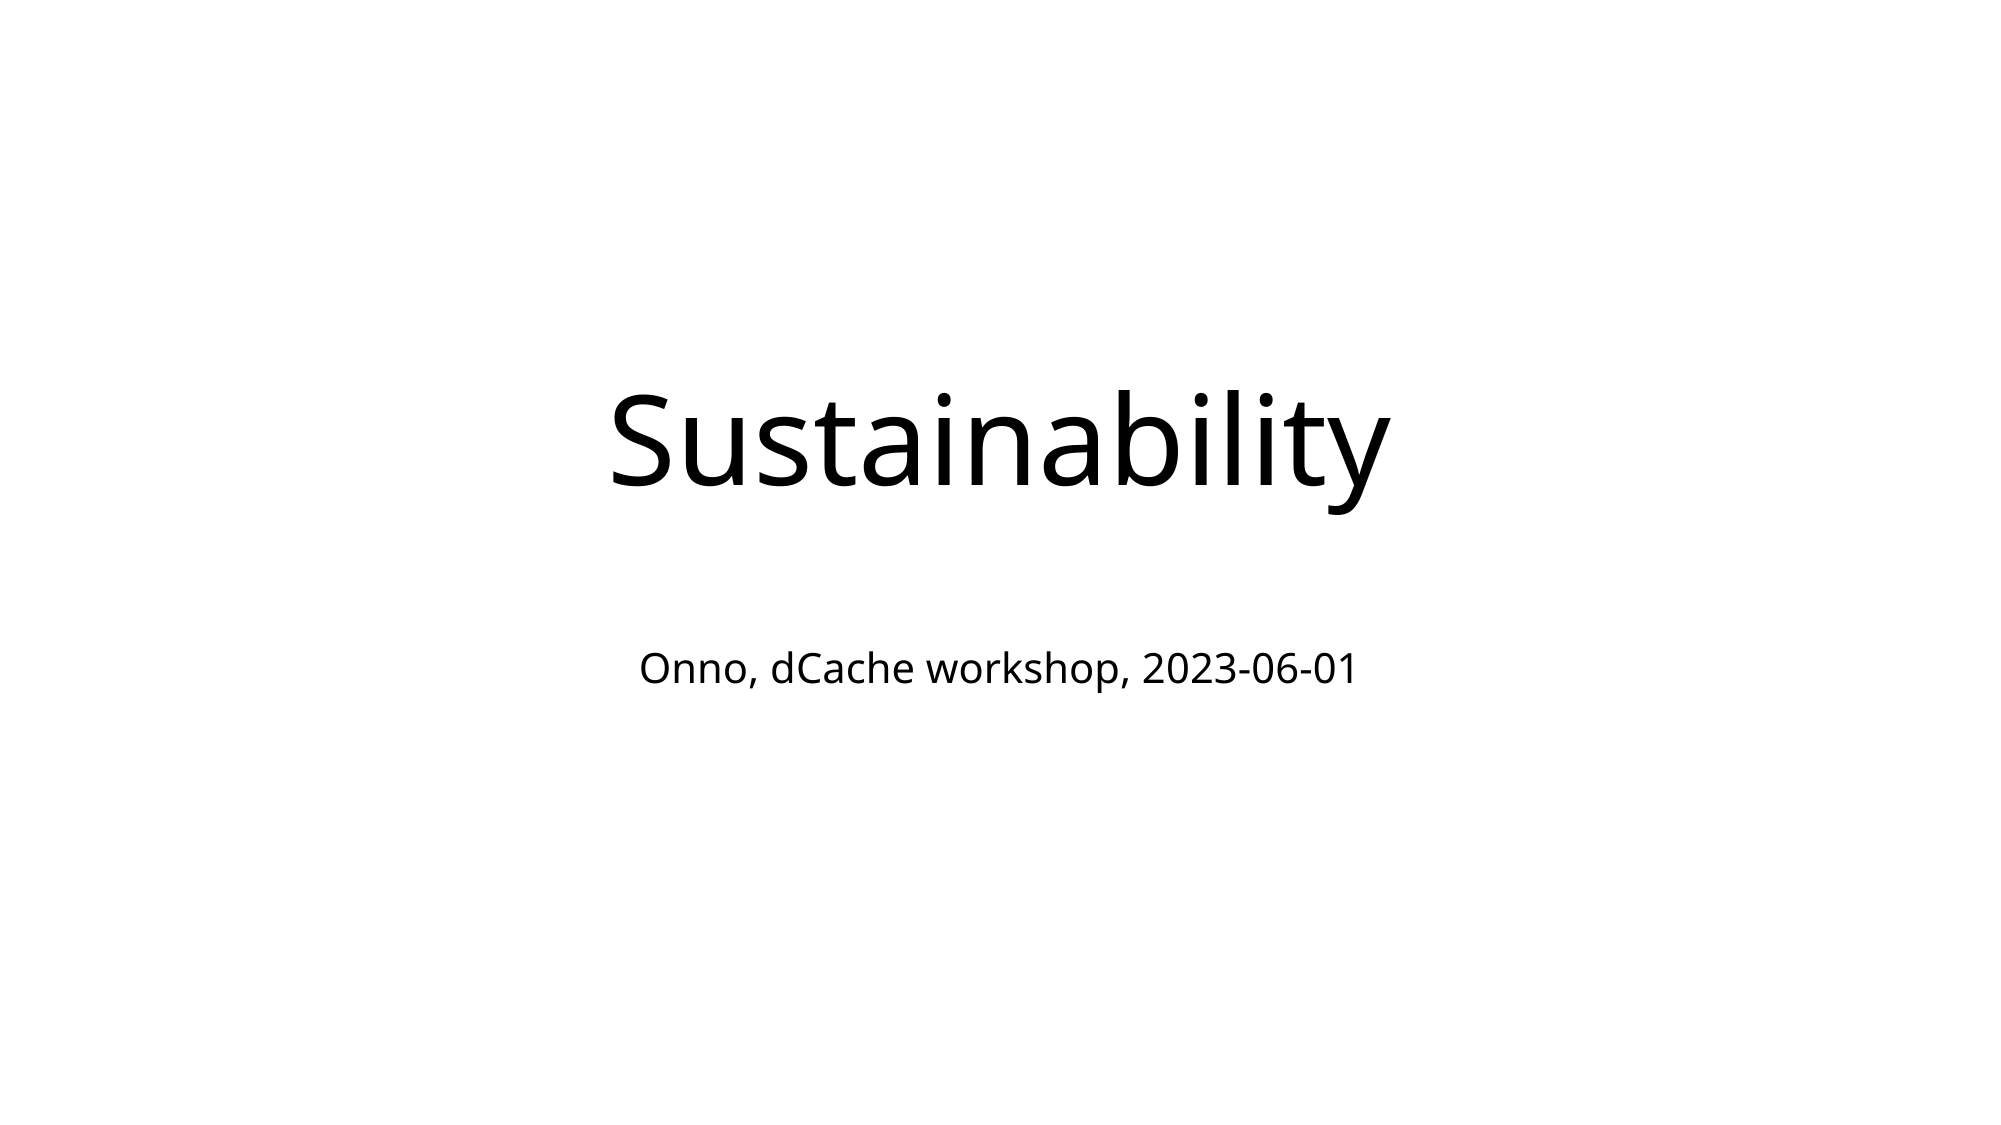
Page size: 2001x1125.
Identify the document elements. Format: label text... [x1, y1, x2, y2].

title Sustainability Onno, dCache workshop, 2023-06-01 [249, 307, 1750, 700]
